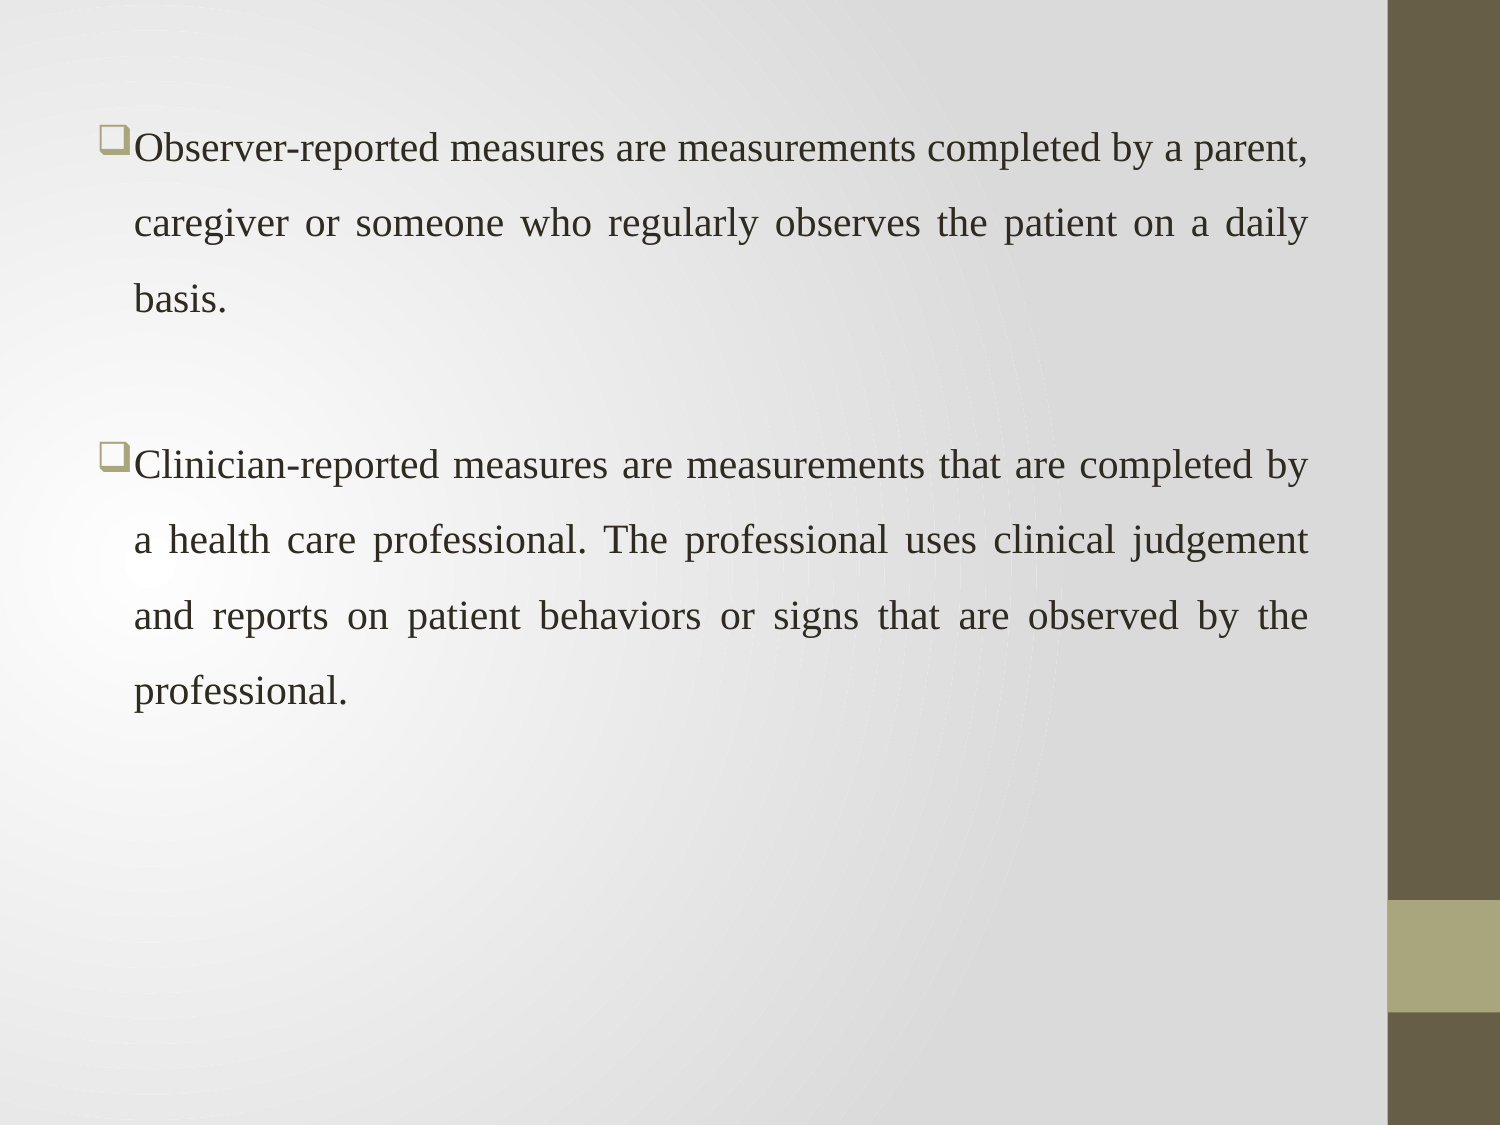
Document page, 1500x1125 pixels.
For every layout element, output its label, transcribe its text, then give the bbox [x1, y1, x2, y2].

list Observer-reported measures are measurements completed by a parent, caregiver or someone who regularly observes the patient on a daily basis. Clinician-reported measures are measurements that are completed by a health care professional. The professional uses clinical judgement and reports on patient behaviors or signs that are observed by the professional. [62, 87, 1325, 1050]
